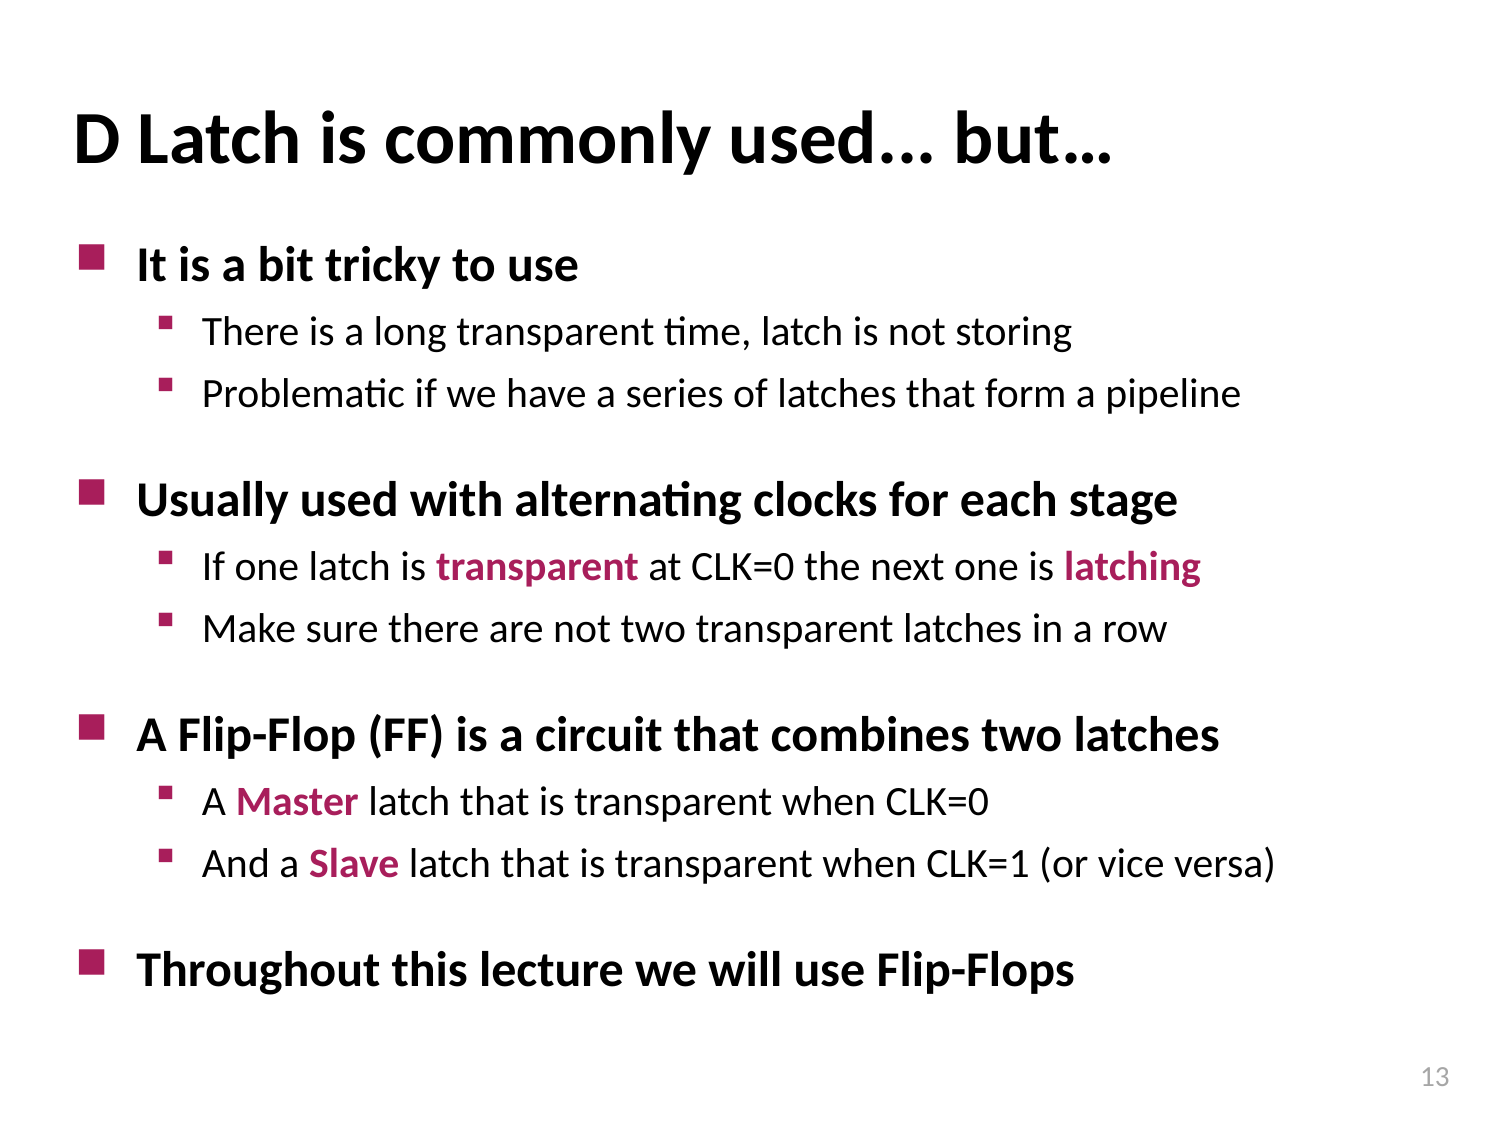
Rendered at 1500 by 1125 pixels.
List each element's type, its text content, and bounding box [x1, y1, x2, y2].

title D Latch is commonly used... but… [58, 71, 1305, 197]
list It is a bit tricky to use There is a long transparent time, latch is not storing Problematic if we have a series of latches that form a pipeline Usually used with alternating clocks for each stage If one latch is transparent at CLK=0 the next one is latching Make sure there are not two transparent latches in a row A Flip-Flop (FF) is a circuit that combines two latches A Master latch that is transparent when CLK=0 And a Slave latch that is transparent when CLK=1 (or vice versa) Throughout this lecture we will use Flip-Flops [64, 223, 1361, 1040]
